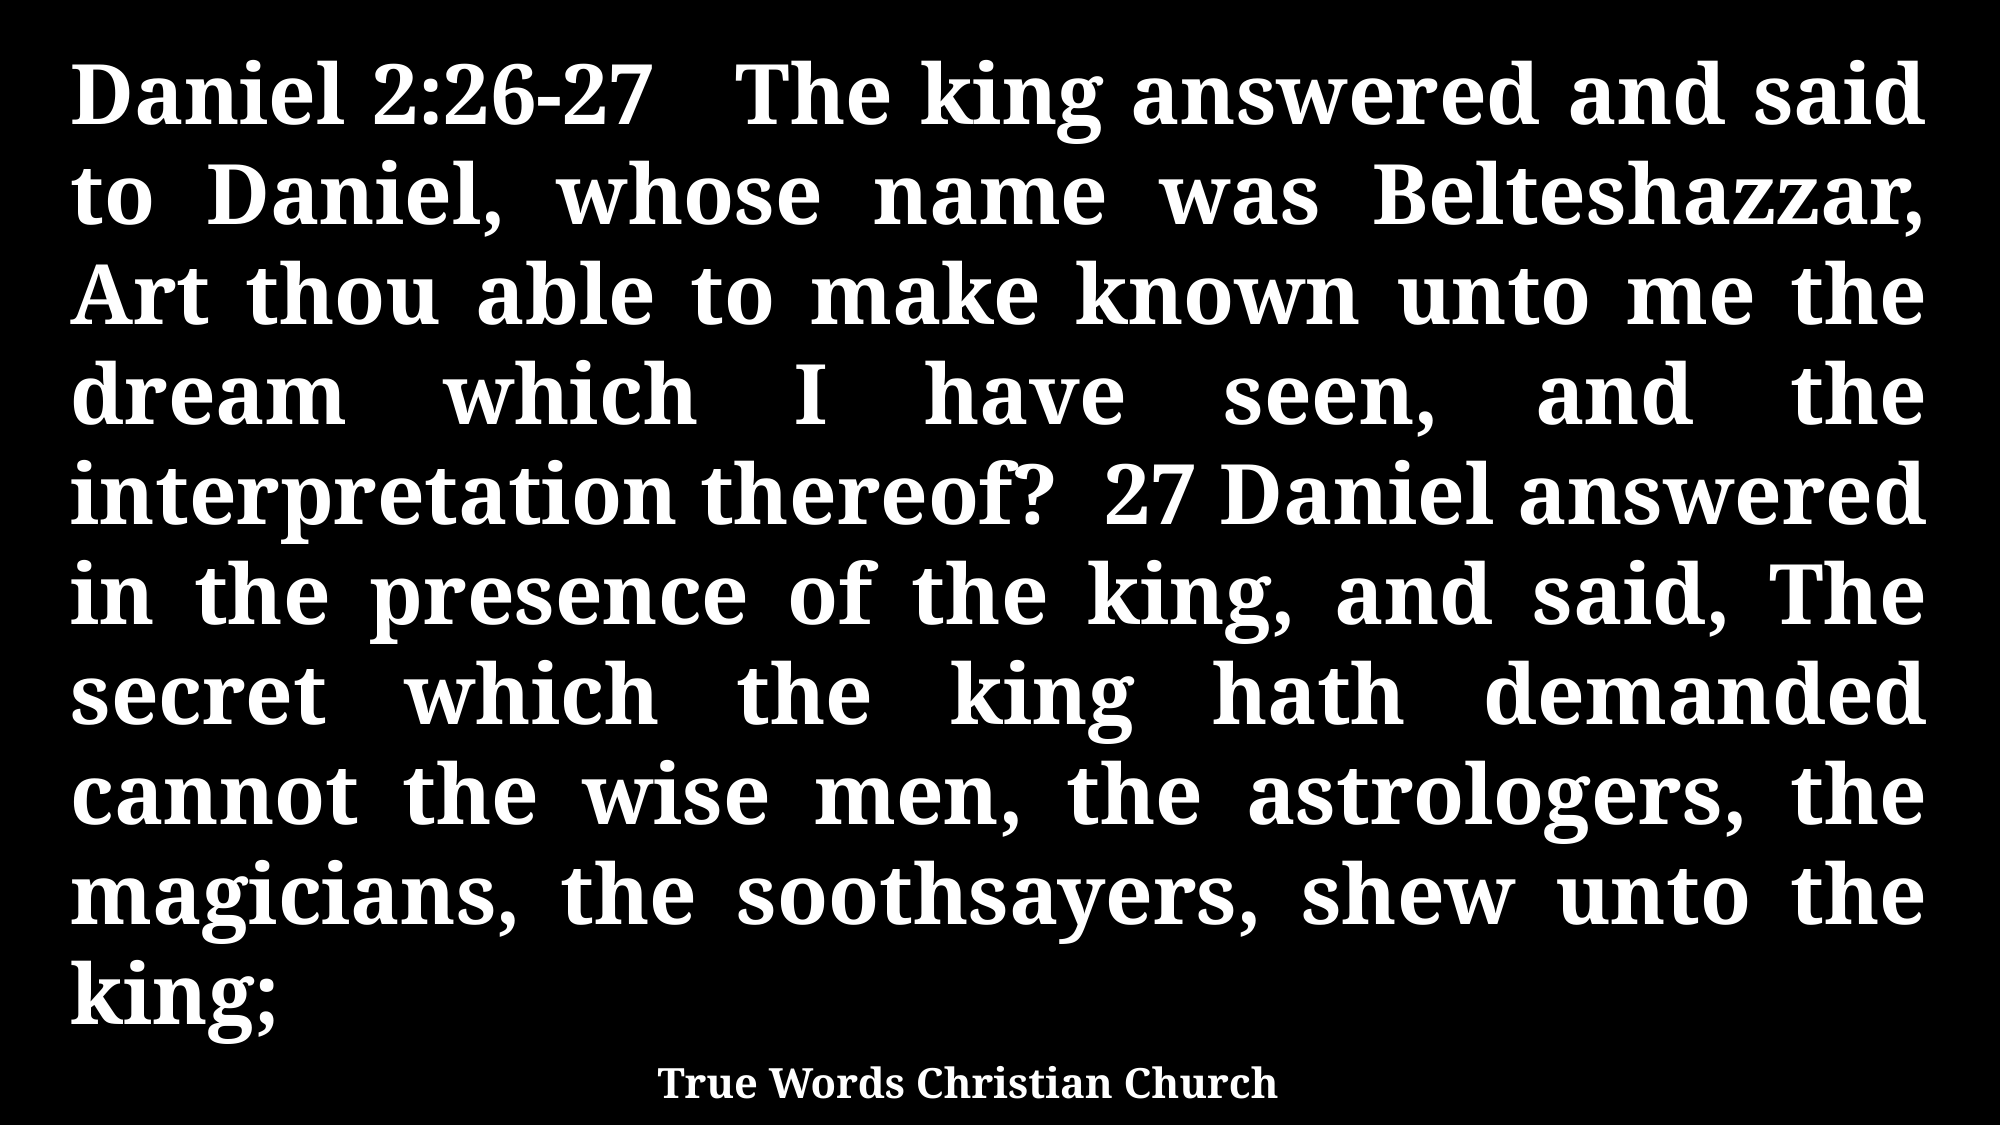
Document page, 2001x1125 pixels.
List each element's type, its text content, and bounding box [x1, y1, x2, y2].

text_box Daniel 2:26-27 The king answered and said to Daniel, whose name was Belteshazzar, Art thou able to make known unto me the dream which I have seen, and the interpretation thereof? 27 Daniel answered in the presence of the king, and said, The secret which the king hath demanded cannot the wise men, the astrologers, the magicians, the soothsayers, shew unto the king; [55, 33, 1944, 1049]
text_box True Words Christian Church [642, 1049, 1294, 1114]
